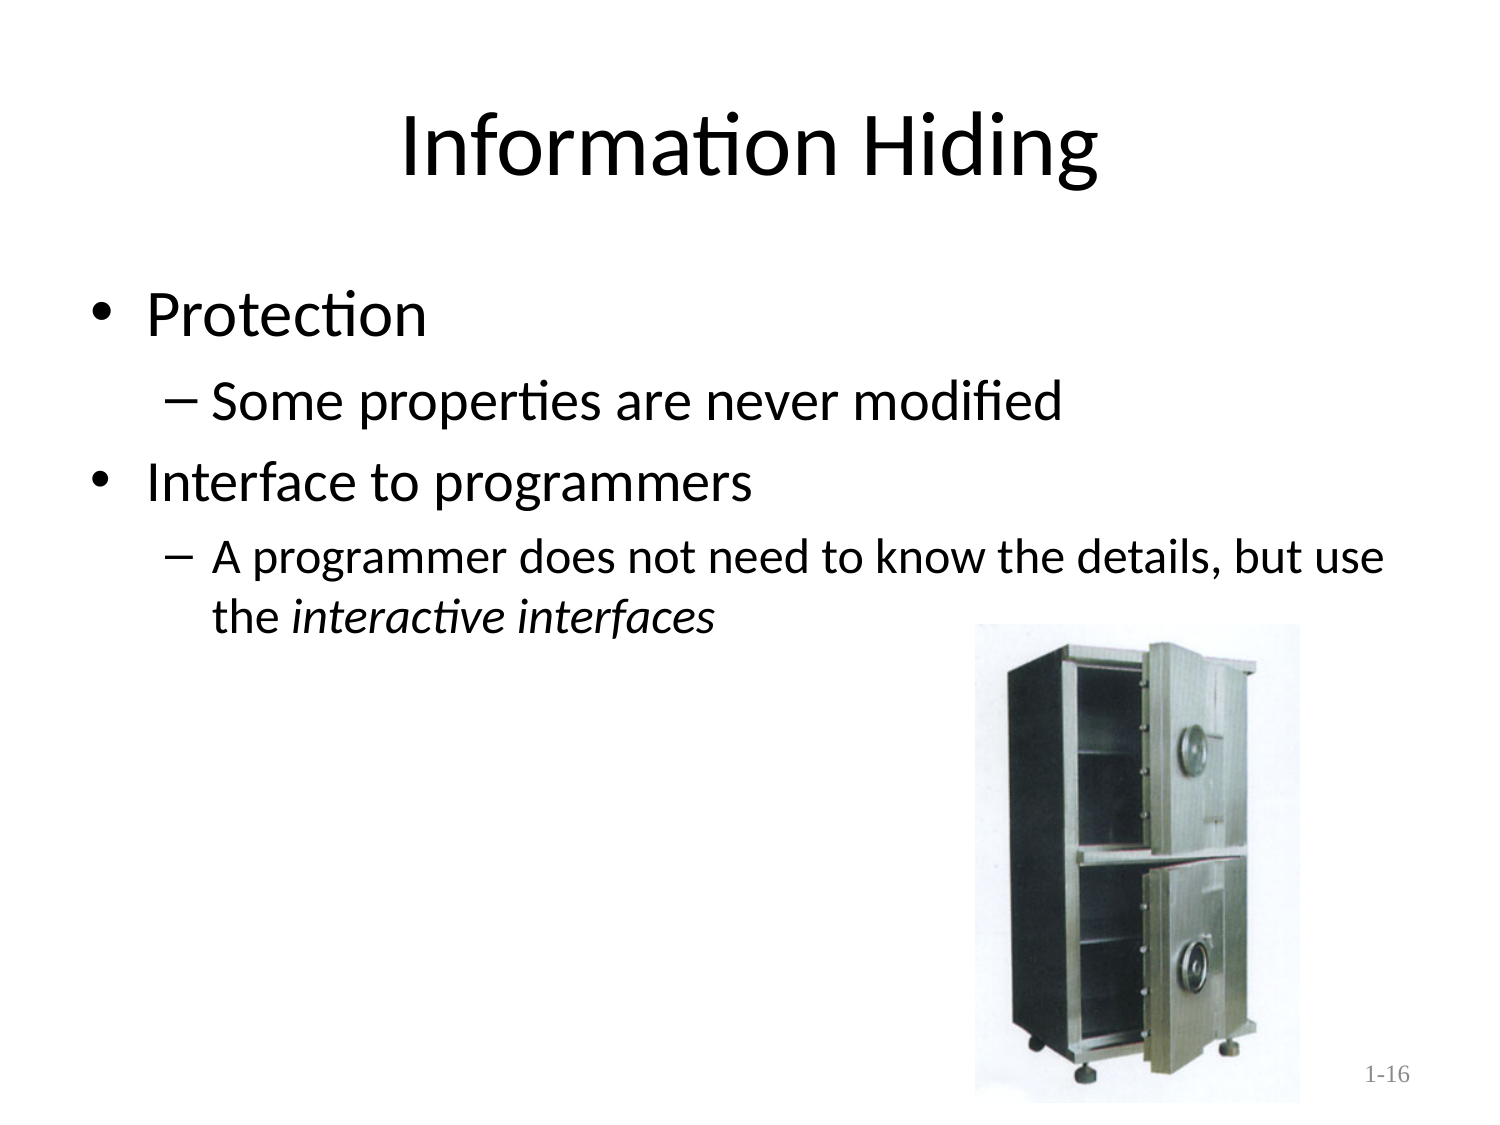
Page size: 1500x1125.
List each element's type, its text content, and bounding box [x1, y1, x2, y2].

picture [974, 624, 1301, 1103]
title Information Hiding [75, 45, 1425, 233]
slide_number 1-16 [1304, 1042, 1425, 1103]
list Protection Some properties are never modified Interface to programmers A programmer does not need to know the details, but use the interactive interfaces [75, 262, 1425, 1005]
